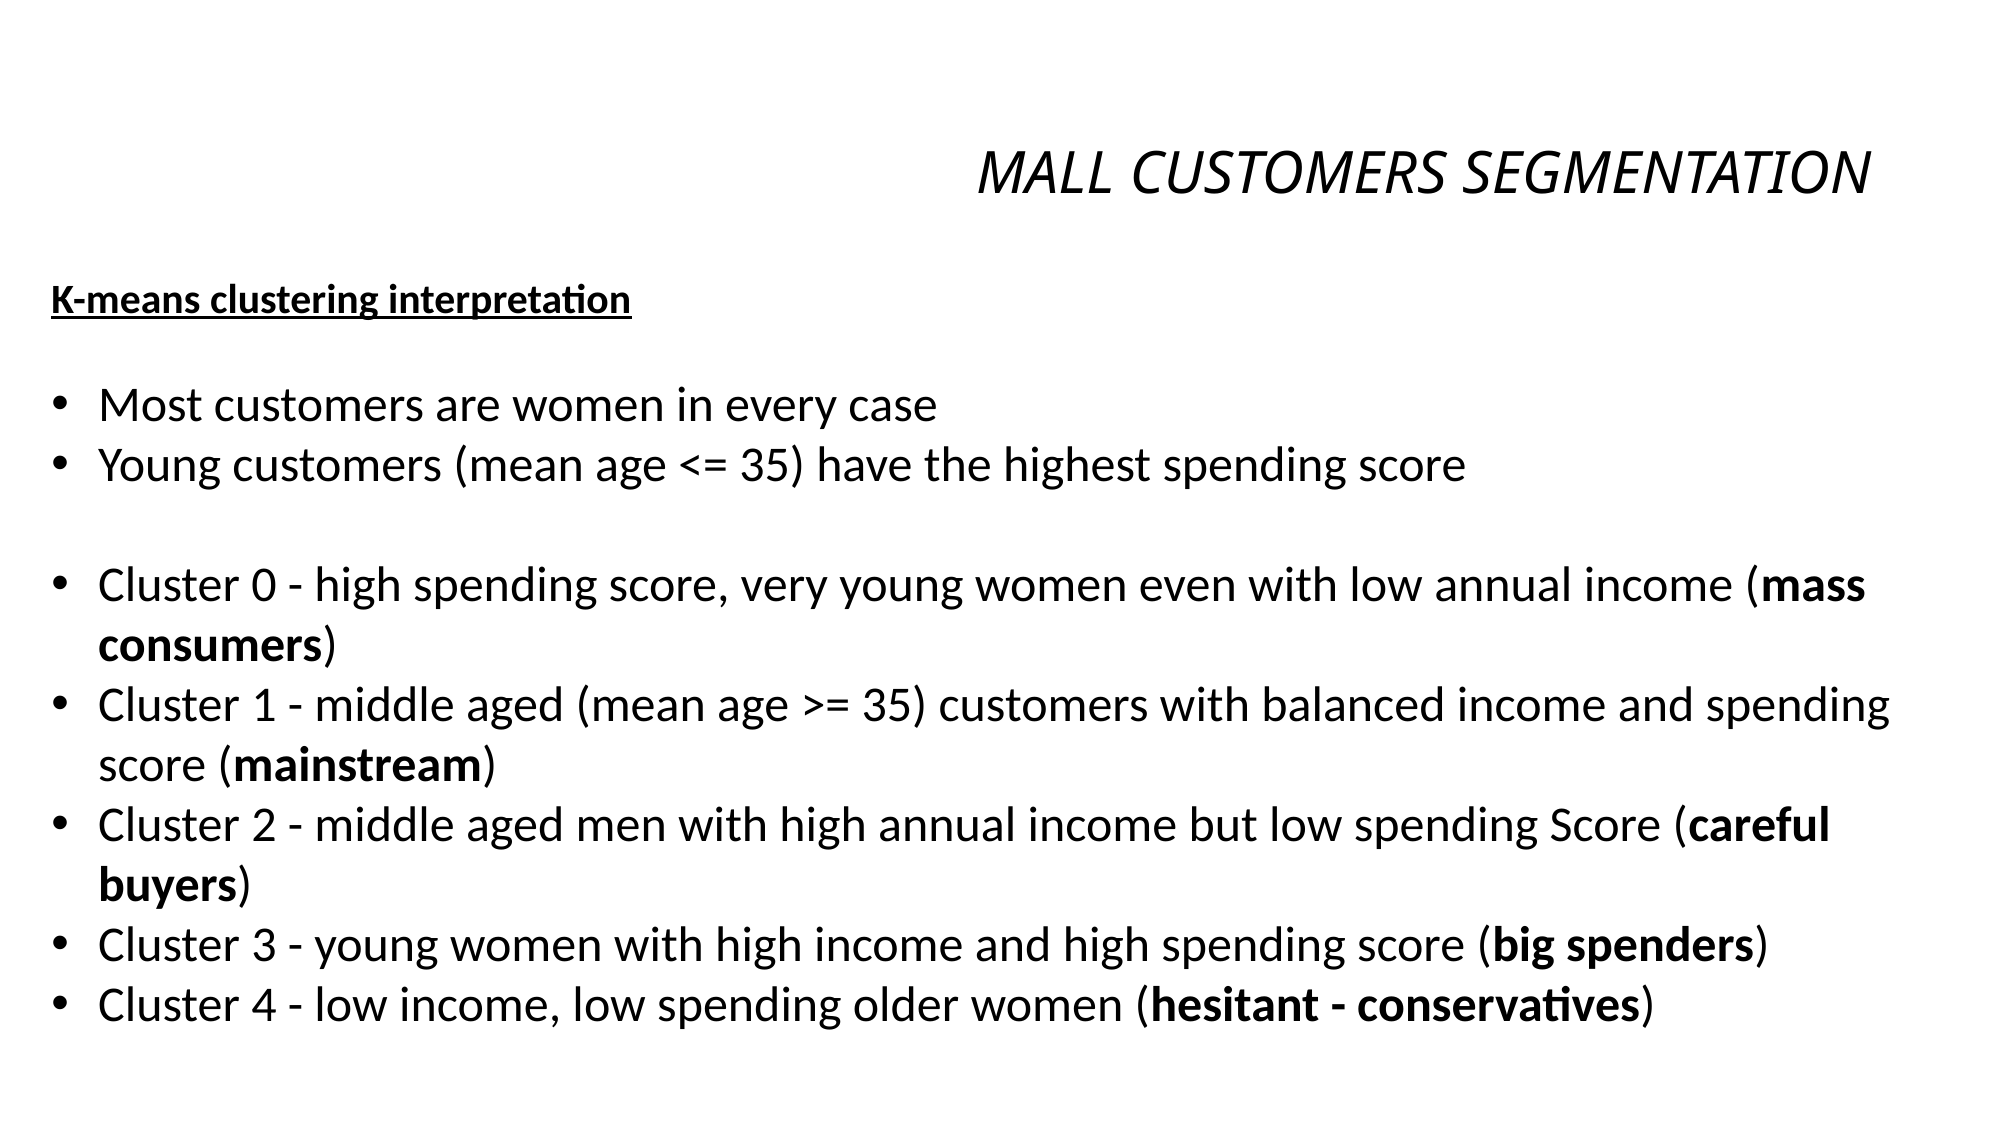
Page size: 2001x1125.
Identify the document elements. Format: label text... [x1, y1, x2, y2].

text_box Mall Customers Segmentation [549, 133, 1888, 264]
text_box K-means clustering interpretation Most customers are women in every case Young customers (mean age <= 35) have the highest spending score Cluster 0 - high spending score, very young women even with low annual income (mass consumers) Cluster 1 - middle aged (mean age >= 35) customers with balanced income and spending score (mainstream) Cluster 2 - middle aged men with high annual income but low spending Score (careful buyers) Cluster 3 - young women with high income and high spending score (big spenders) Cluster 4 - low income, low spending older women (hesitant - conservatives) [36, 264, 2000, 1085]
